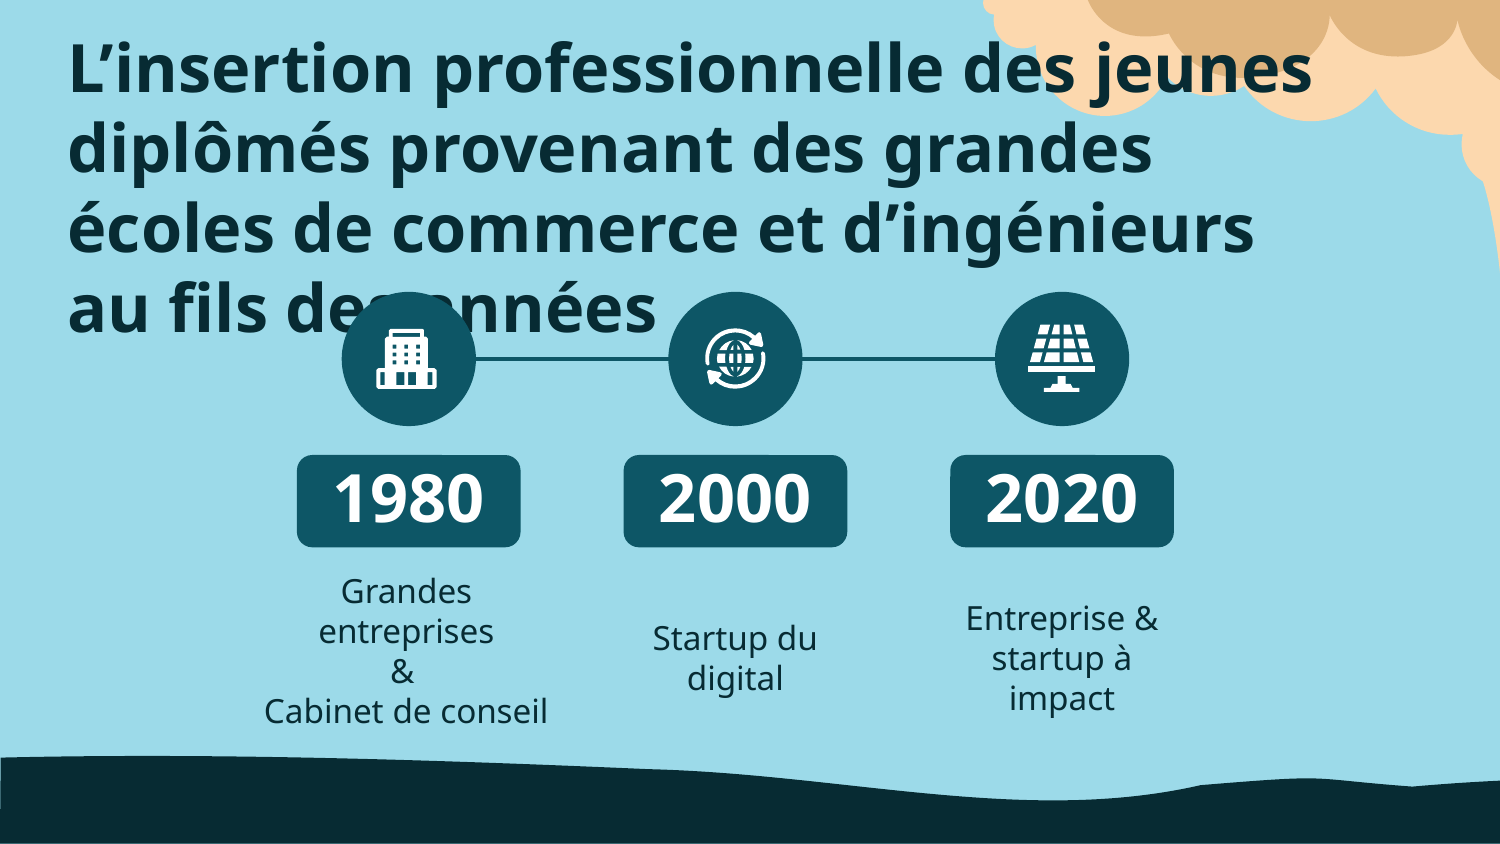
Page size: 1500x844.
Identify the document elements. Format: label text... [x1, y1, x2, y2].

title L’insertion professionnelle des jeunes diplômés provenant des grandes écoles de commerce et d’ingénieurs au fils des années [52, 11, 1364, 190]
text_box [668, 291, 803, 427]
subtitle Entreprise & startup à impact [920, 561, 1204, 754]
subtitle Startup du digital [593, 561, 877, 754]
text_box 2000 [623, 454, 848, 548]
text_box 2020 [950, 454, 1174, 548]
subtitle Grandes entreprises & Cabinet de conseil [233, 547, 580, 754]
text_box [341, 291, 476, 427]
text_box [376, 328, 437, 389]
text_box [703, 328, 767, 389]
text_box [995, 291, 1130, 427]
text_box 1980 [296, 454, 521, 548]
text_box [1027, 324, 1096, 393]
